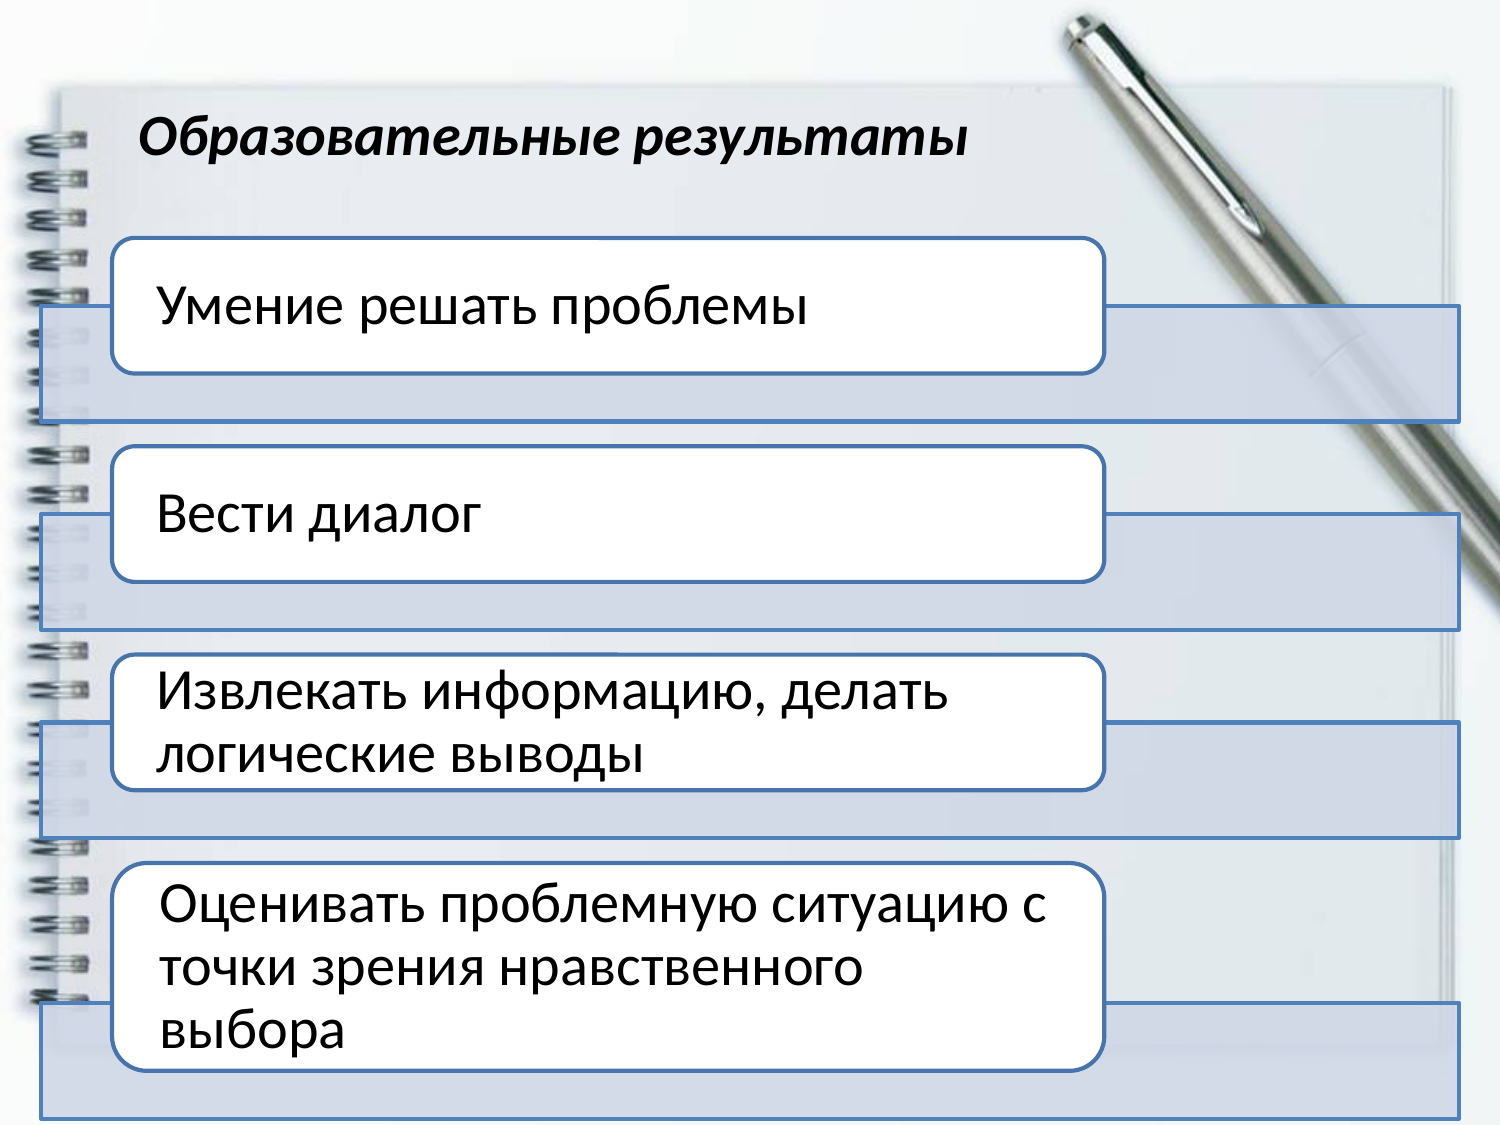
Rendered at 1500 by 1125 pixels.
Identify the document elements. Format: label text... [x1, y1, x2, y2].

text_box Образовательные результаты [123, 90, 1199, 175]
picture [0, 0, 1500, 1125]
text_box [41, 231, 1459, 1125]
